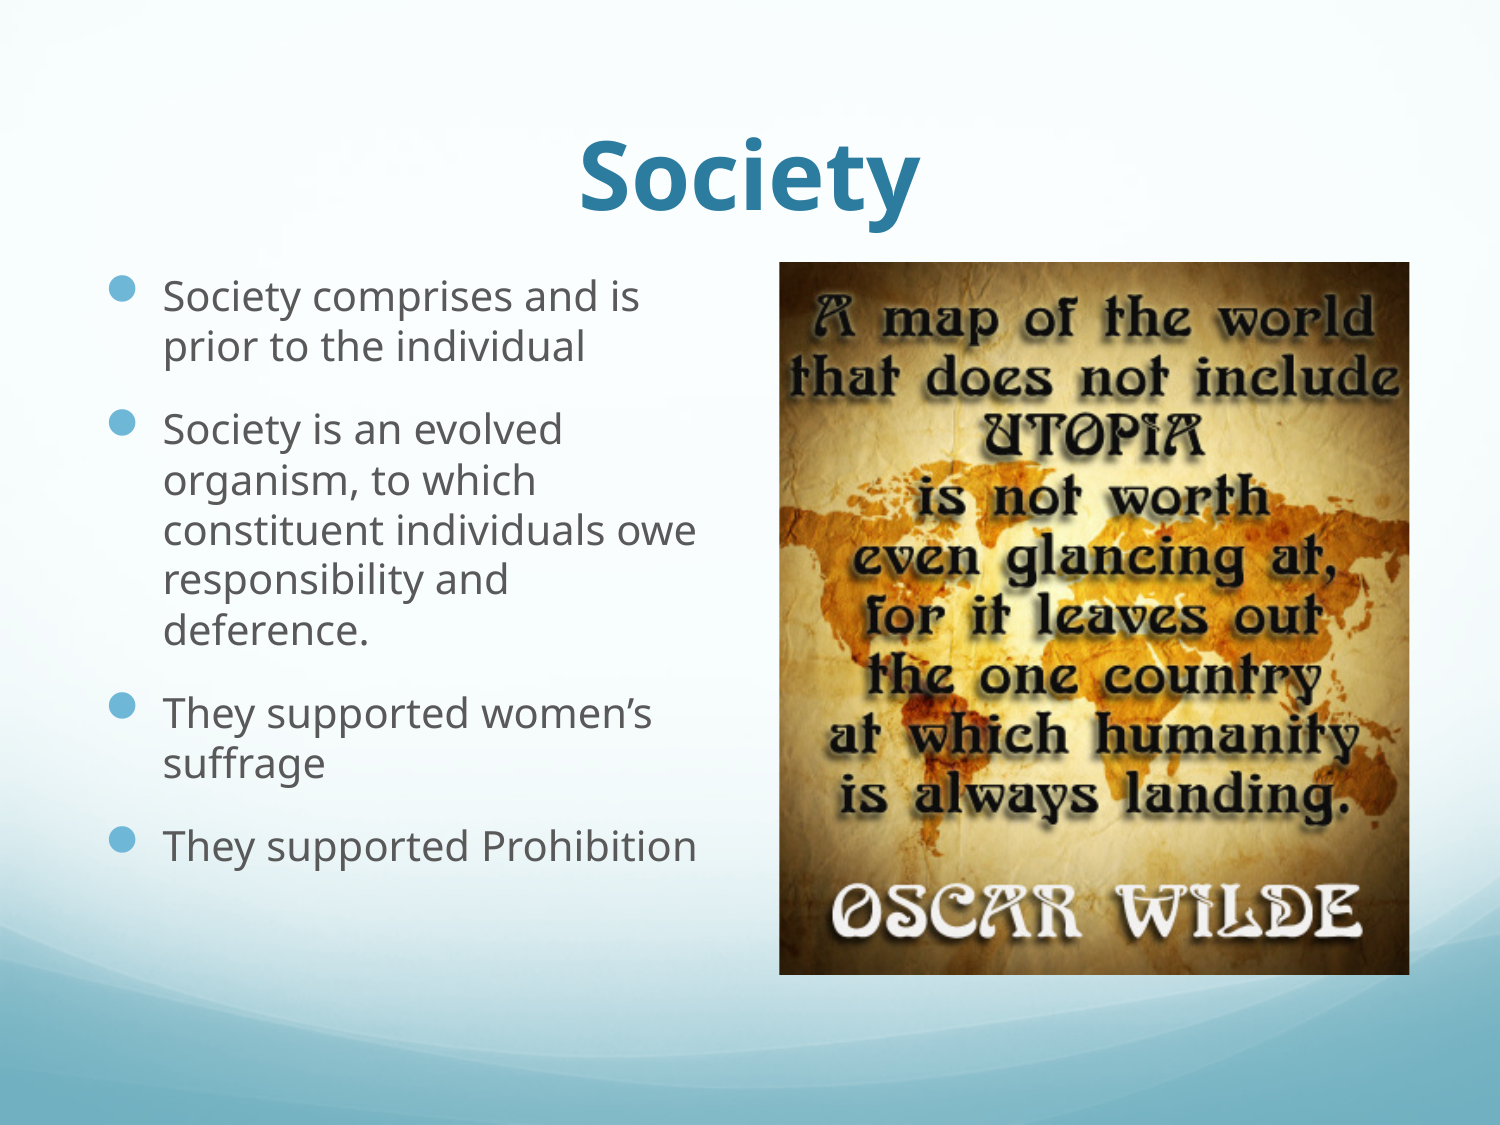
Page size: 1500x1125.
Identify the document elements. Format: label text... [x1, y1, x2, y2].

title Society [90, 17, 1410, 237]
list Society comprises and is prior to the individual Society is an evolved organism, to which constituent individuals owe responsibility and deference. They supported women’s suffrage They supported Prohibition [90, 262, 721, 975]
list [778, 261, 1410, 976]
